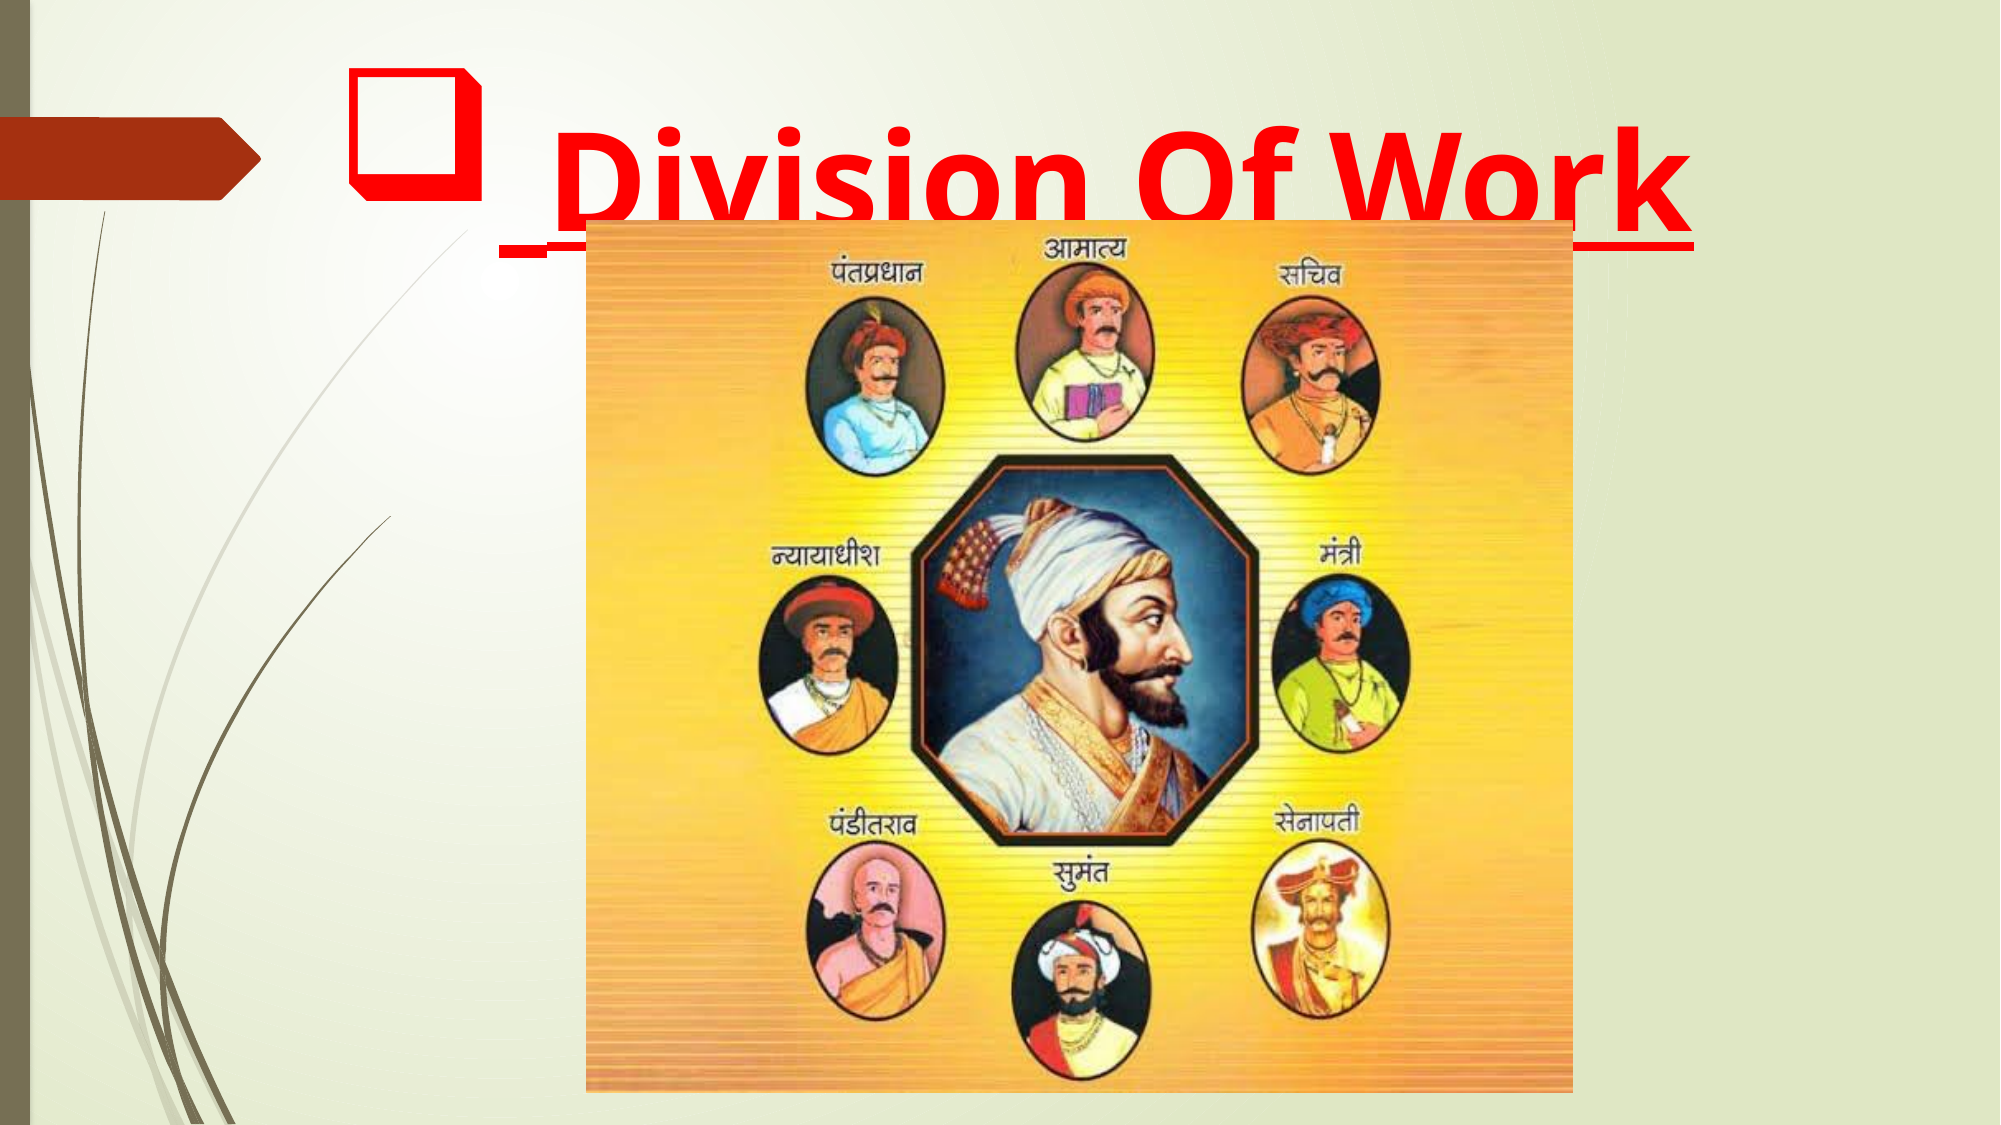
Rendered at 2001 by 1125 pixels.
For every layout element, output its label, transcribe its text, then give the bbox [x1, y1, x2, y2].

picture [586, 220, 1573, 1094]
title Division Of Work [126, 0, 1902, 180]
